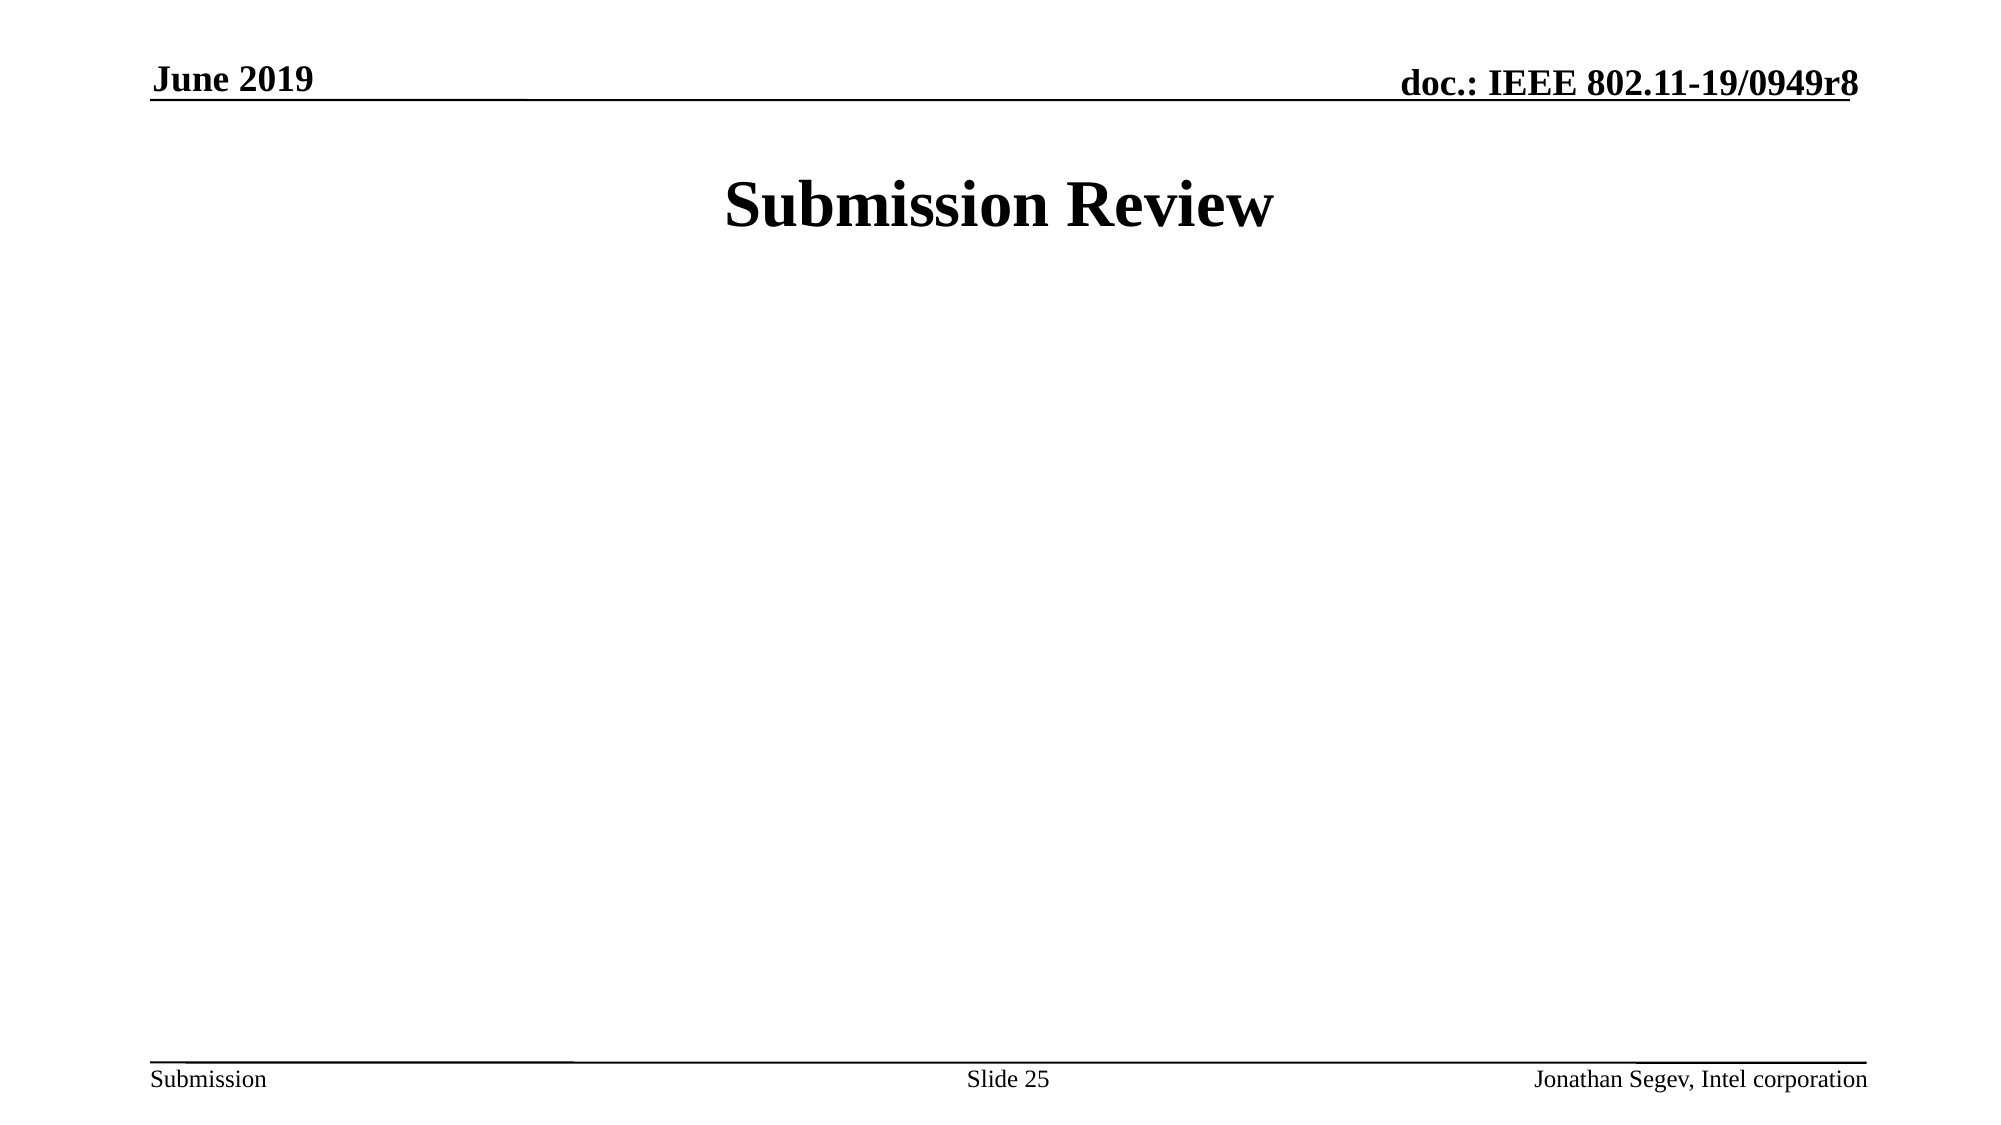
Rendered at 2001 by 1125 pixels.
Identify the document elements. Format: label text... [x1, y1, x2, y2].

title Submission Review [149, 112, 1850, 288]
slide_number Slide 25 [950, 1061, 1067, 1123]
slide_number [152, 54, 563, 100]
footer Jonathan Segev, Intel corporation [1171, 1061, 1869, 1093]
